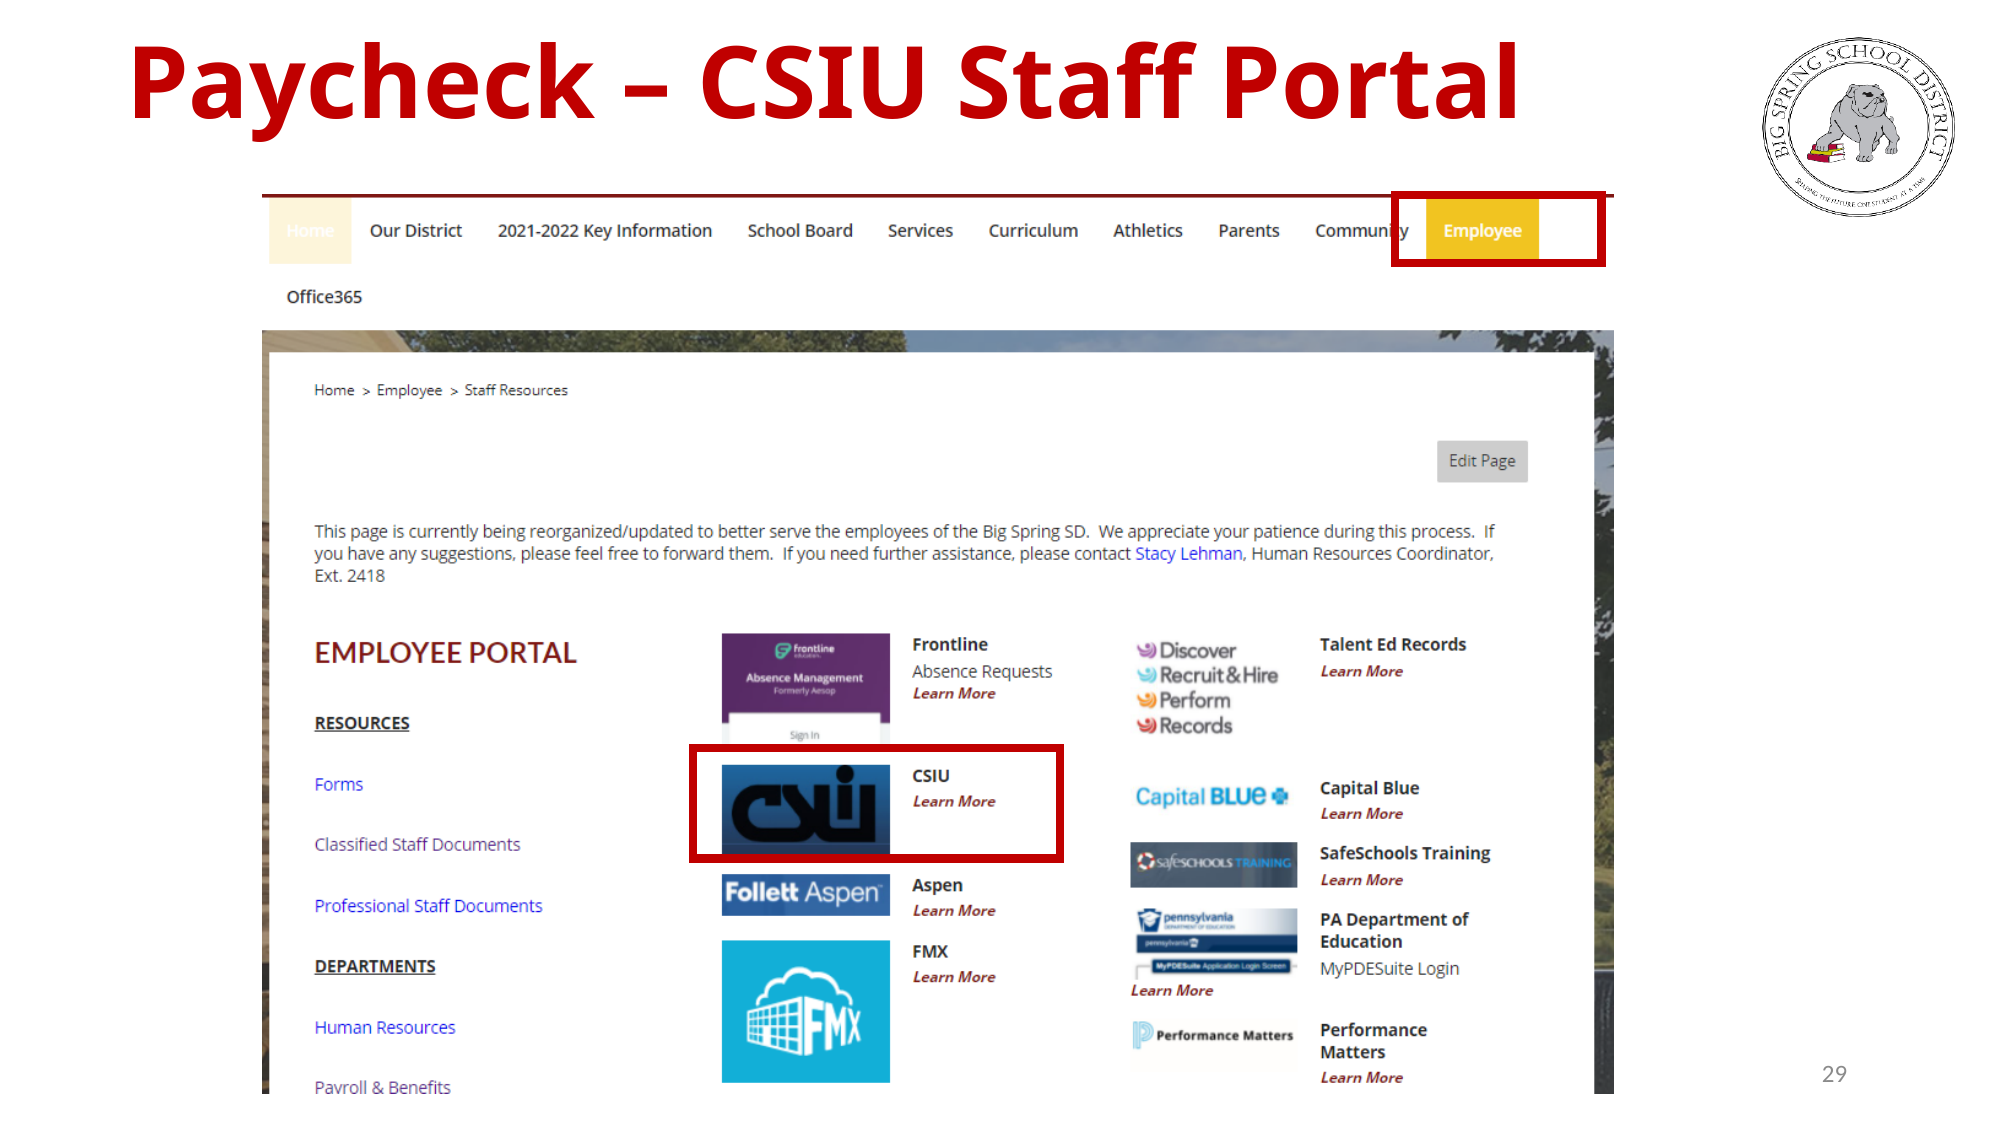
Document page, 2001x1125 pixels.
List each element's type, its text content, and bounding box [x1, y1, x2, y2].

title Paycheck – CSIU Staff Portal [111, 0, 1837, 195]
picture [262, 194, 1614, 1095]
picture [1762, 37, 1955, 217]
slide_number 29 [1412, 1042, 1863, 1103]
